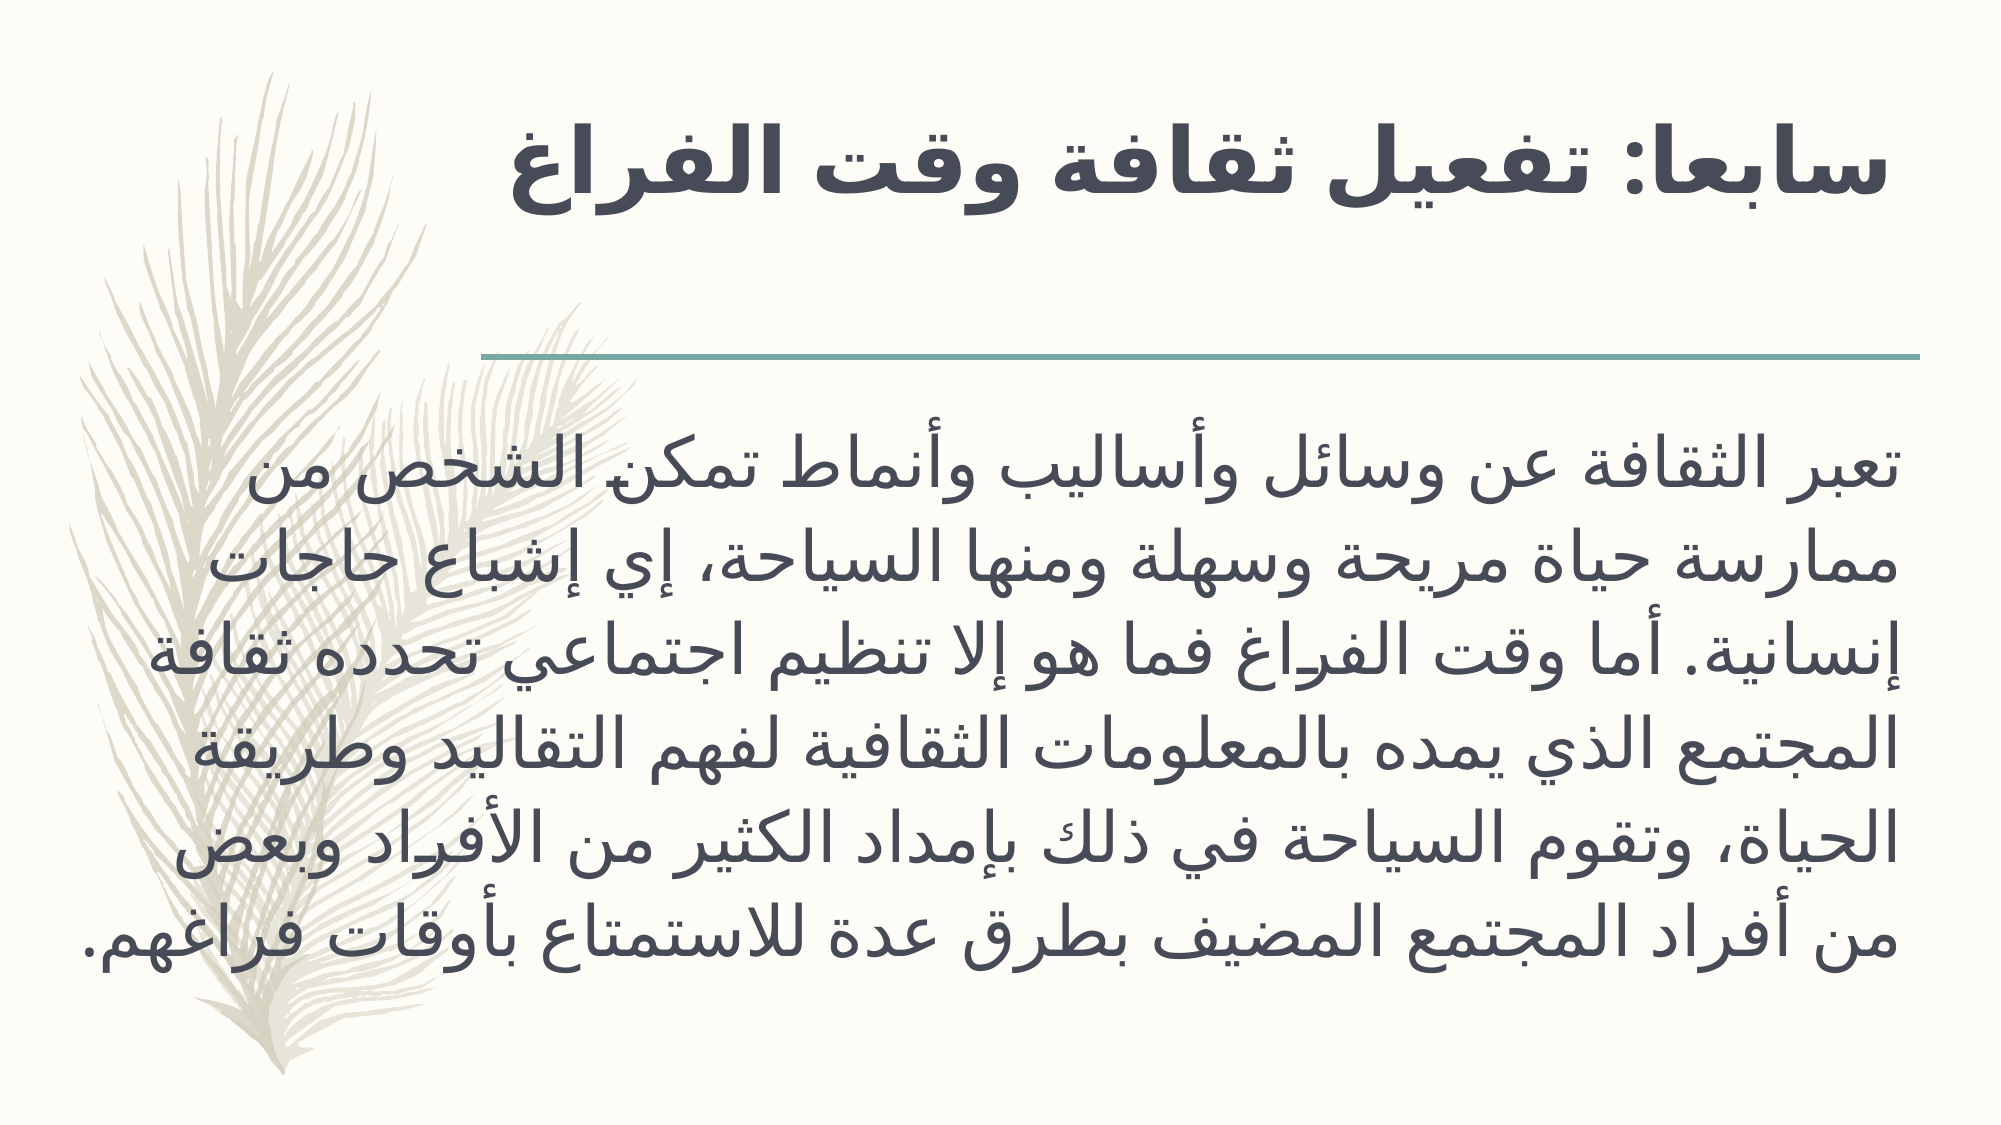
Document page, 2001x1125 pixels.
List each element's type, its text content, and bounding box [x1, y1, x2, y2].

title سابعا: تفعیل ثقافة وقت الفراغ [481, 98, 1920, 355]
list تعبر الثقافة عن وسائل وأسالیب وأنماط تمكن الشخص من ممارسة حیاة مریحة وسھلة ومنھا السیاحة، إي إشباع حاجات إنسانیة. أما وقت الفراغ فما ھو إلا تنظیم اجتماعي تحدده ثقافة المجتمع الذي یمده بالمعلومات الثقافیة لفھم التقالید وطریقة الحیاة، وتقوم السیاحة في ذلك بإمداد الكثیر من الأفراد وبعض من أفراد المجتمع المضیف بطرق عدة للاستمتاع بأوقات فراغھم. [64, 399, 1920, 999]
